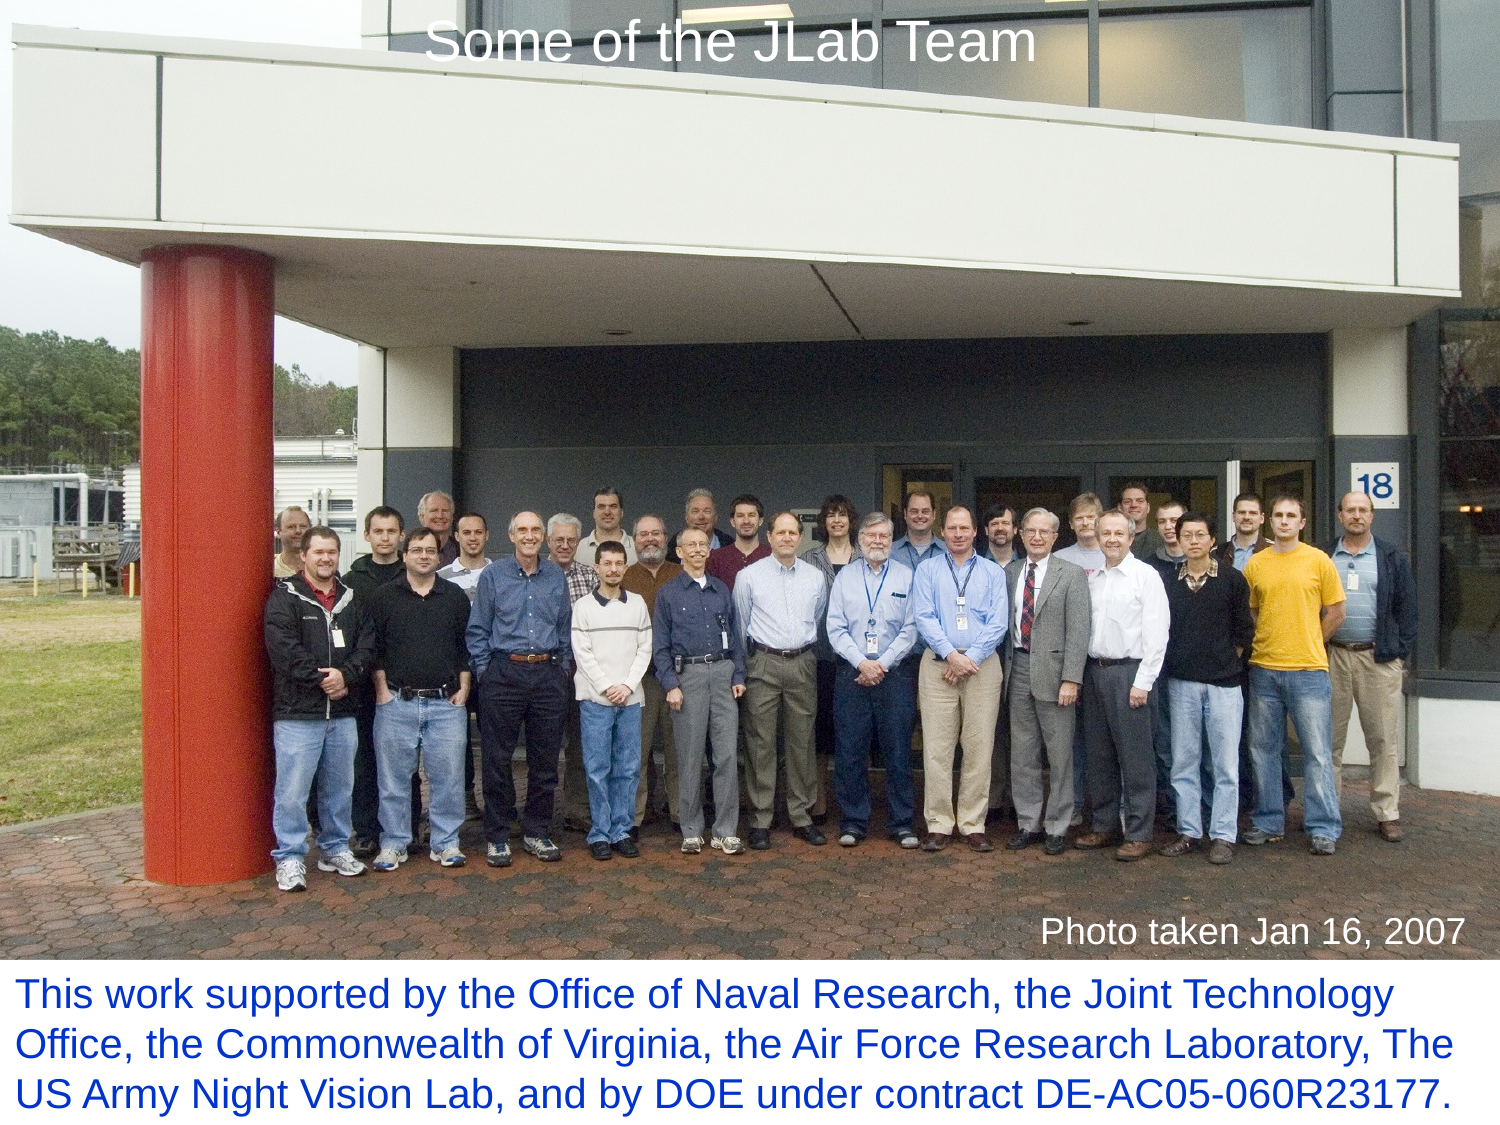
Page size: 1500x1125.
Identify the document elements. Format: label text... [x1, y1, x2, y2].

picture [0, 0, 1500, 976]
text_box This work supported by the Office of Naval Research, the Joint Technology Office, the Commonwealth of Virginia, the Air Force Research Laboratory, The US Army Night Vision Lab, and by DOE under contract DE-AC05-060R23177. [0, 982, 1500, 1125]
